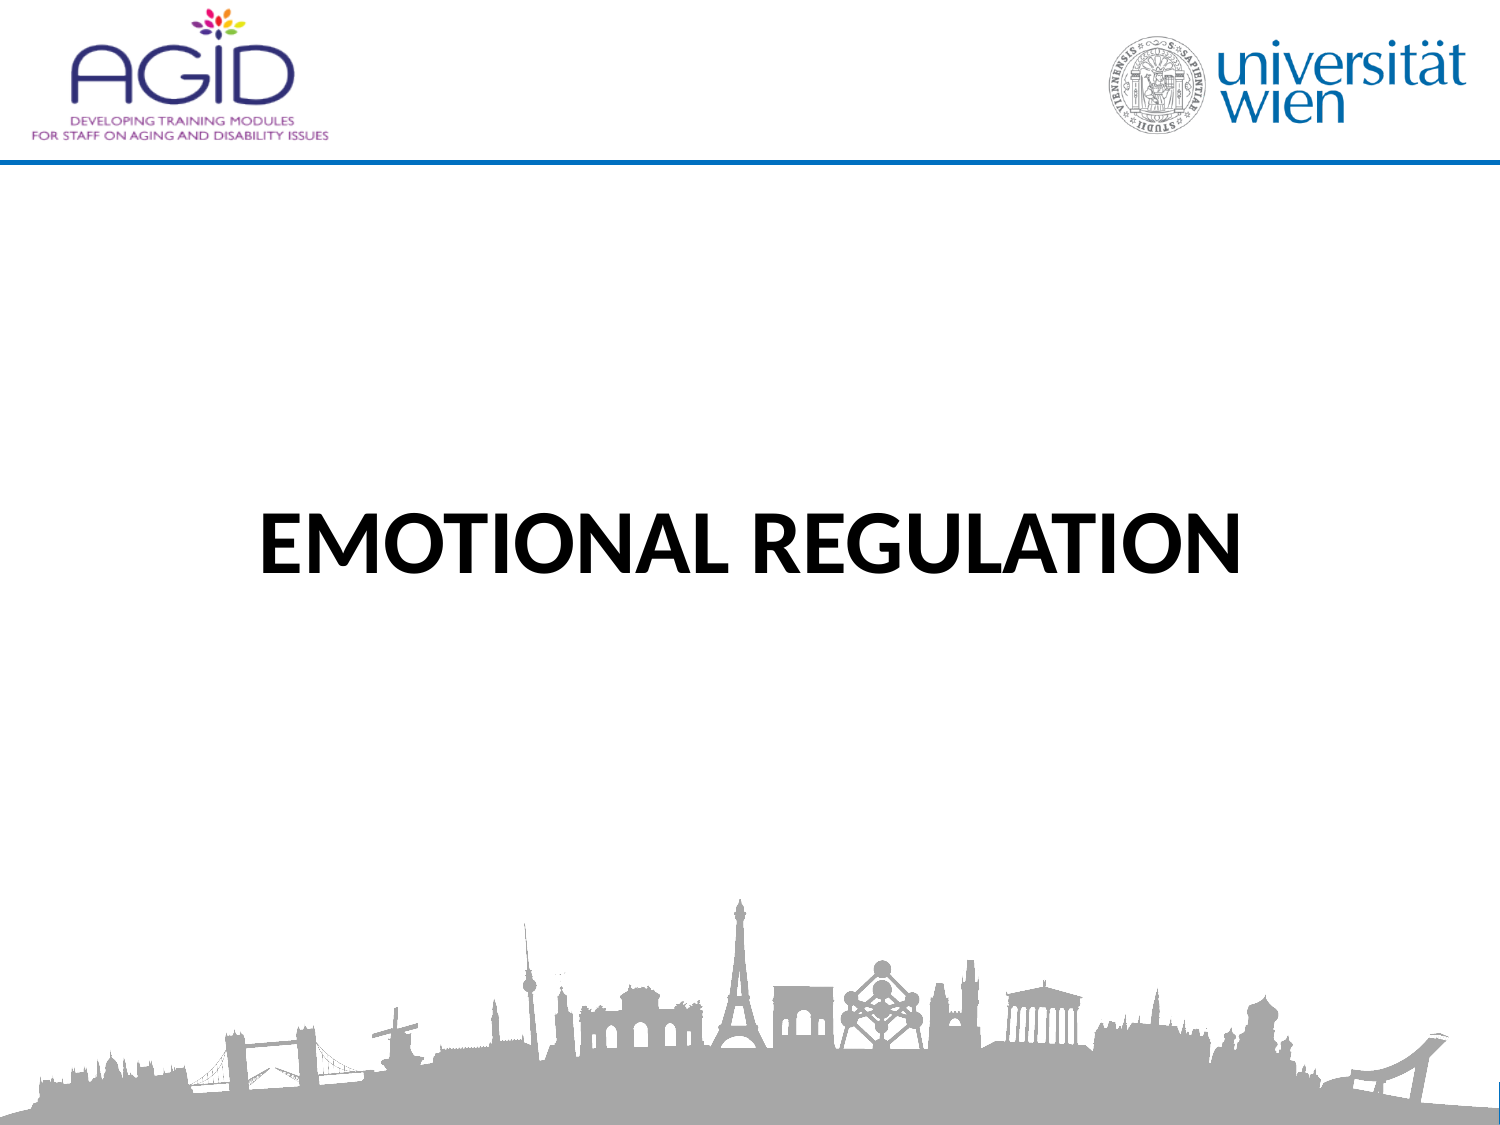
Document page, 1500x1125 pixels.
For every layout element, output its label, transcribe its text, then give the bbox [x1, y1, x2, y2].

picture [0, 893, 1499, 1125]
title Emotional Regulation [76, 278, 1427, 905]
picture [29, 7, 337, 147]
picture [1104, 32, 1470, 138]
